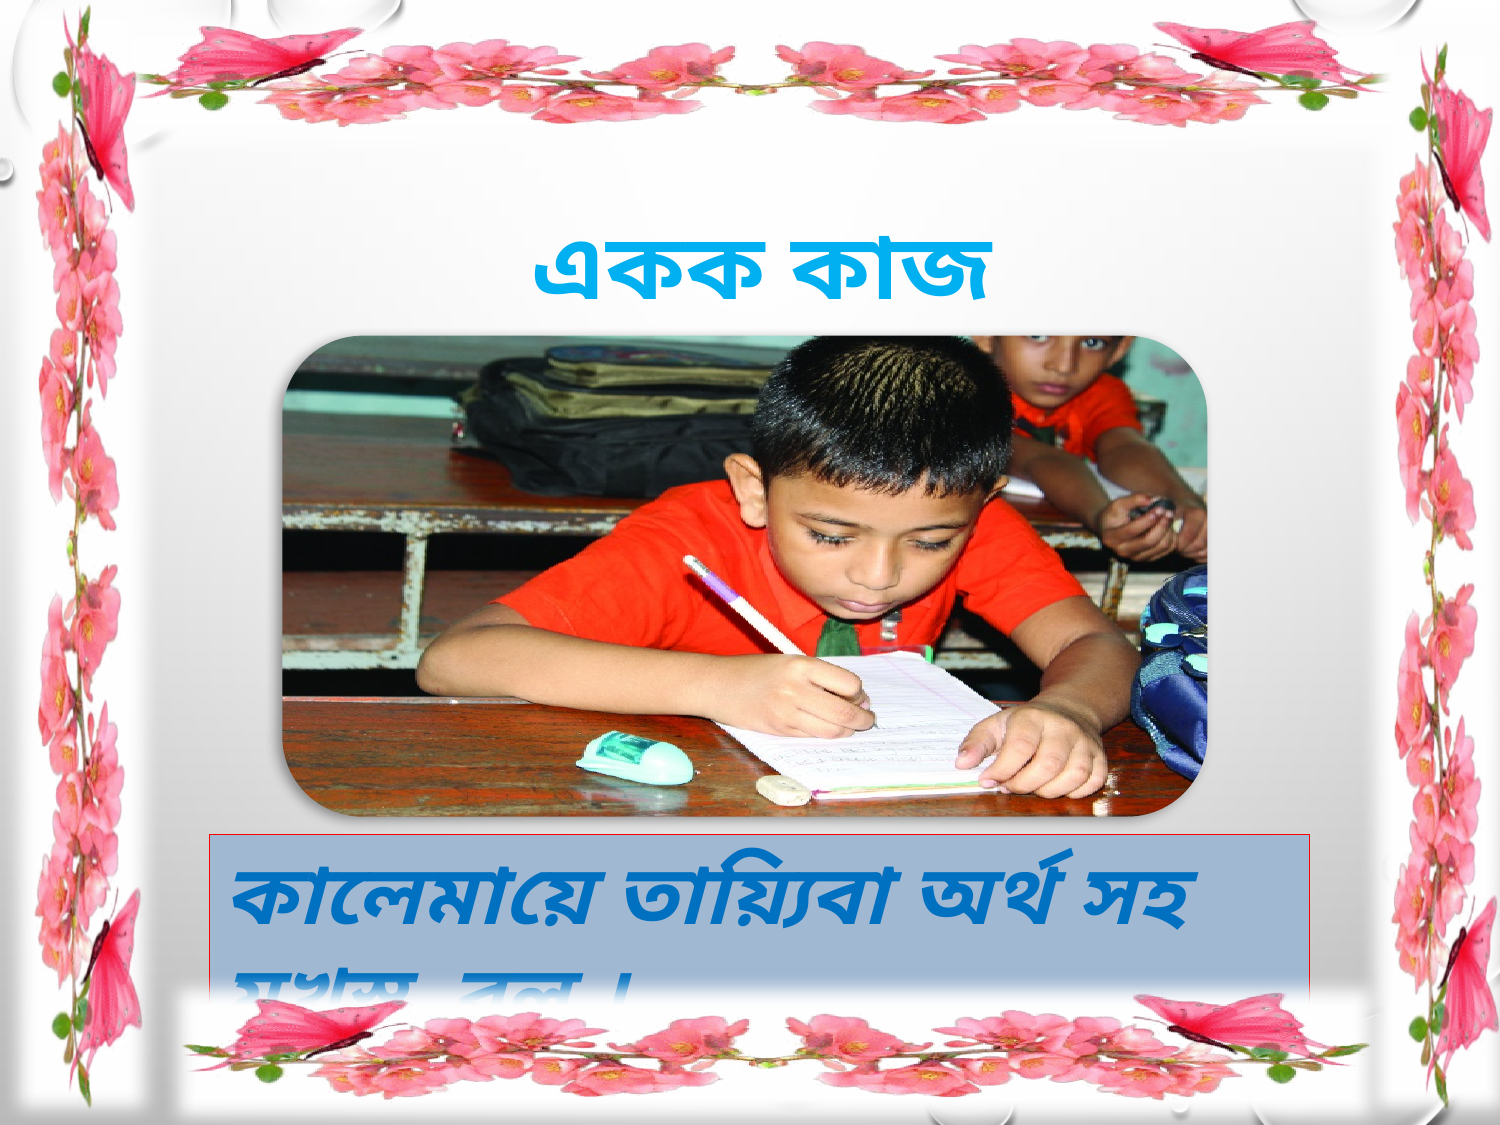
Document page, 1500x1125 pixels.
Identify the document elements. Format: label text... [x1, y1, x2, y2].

text_box একক কাজ [518, 200, 1007, 326]
picture [0, 0, 1500, 1125]
text_box কালেমায়ে তায়্যিবা অর্থ সহ মুখস্ত বল । [209, 834, 1310, 971]
